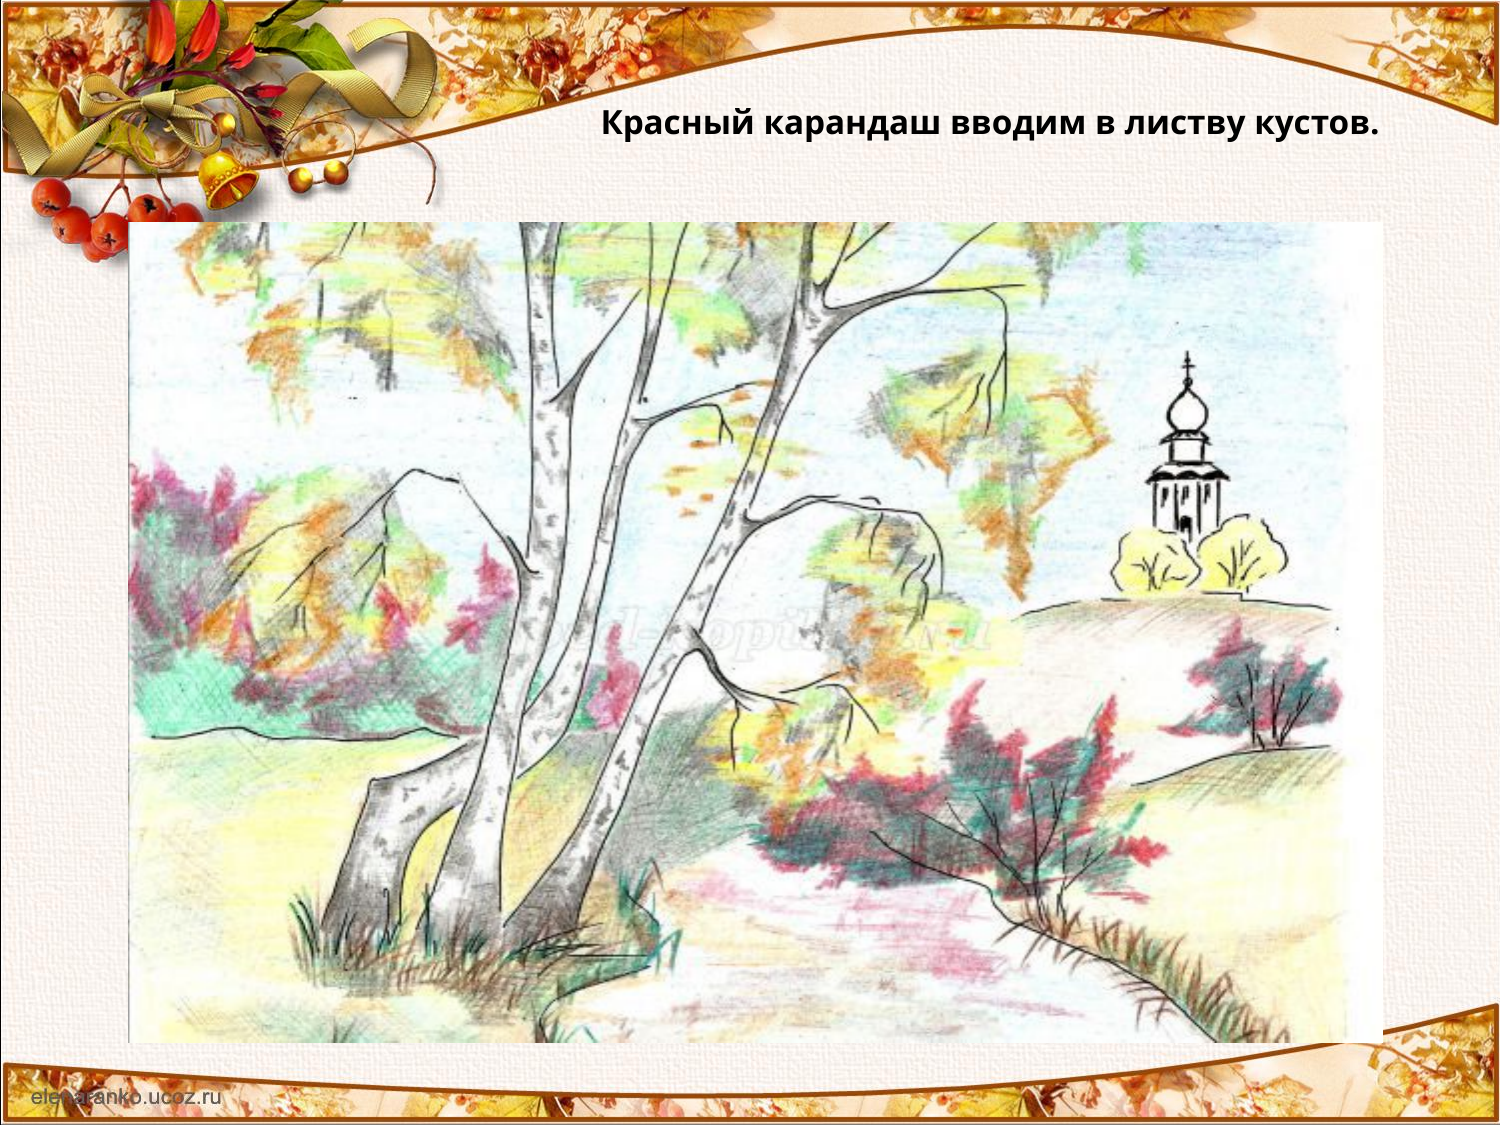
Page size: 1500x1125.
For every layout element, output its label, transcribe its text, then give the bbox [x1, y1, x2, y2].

text_box Красный карандаш вводим в листву кустов. [585, 93, 1442, 149]
picture [0, 0, 1500, 1125]
